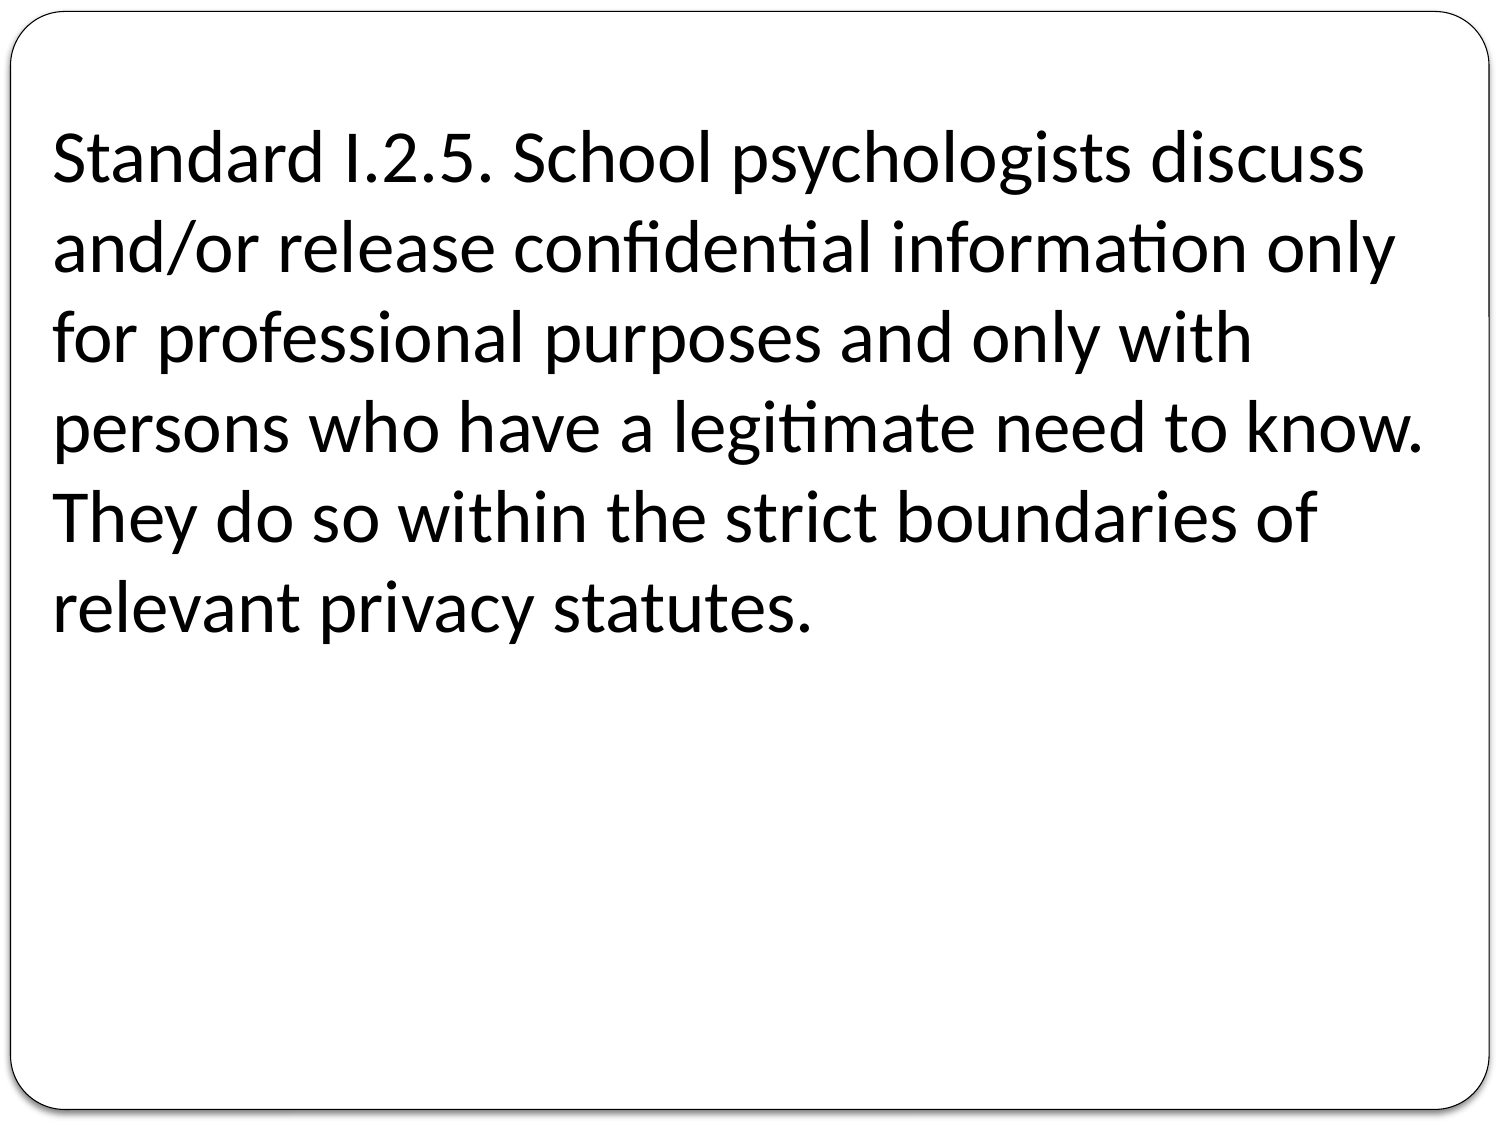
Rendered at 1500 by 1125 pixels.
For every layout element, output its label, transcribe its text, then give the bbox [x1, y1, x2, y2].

list Standard I.2.5. School psychologists discuss and/or release confidential information only for professional purposes and only with persons who have a legitimate need to know. They do so within the strict boundaries of relevant privacy statutes. [37, 99, 1463, 1063]
